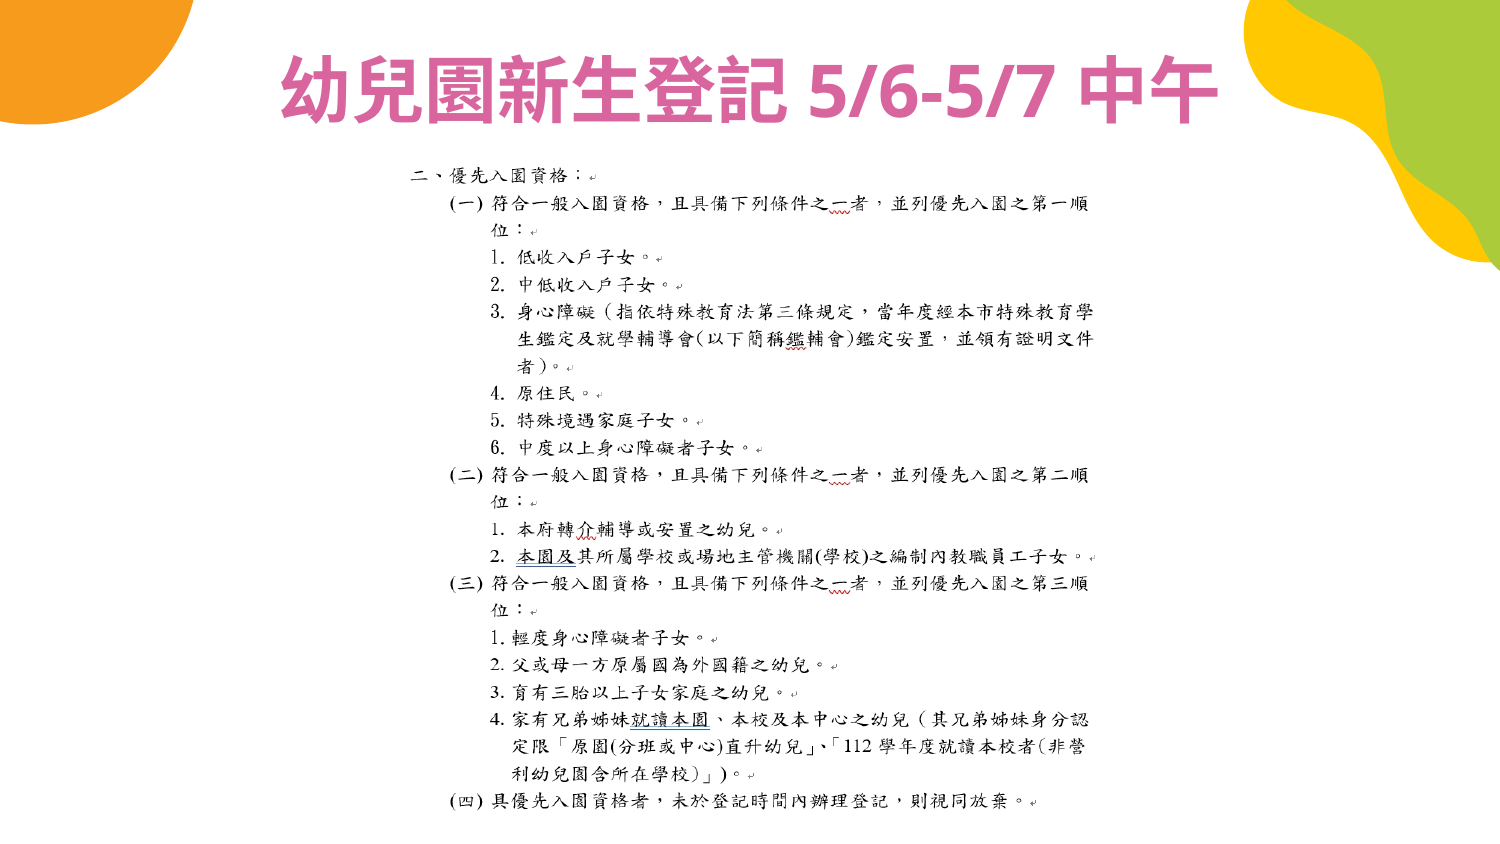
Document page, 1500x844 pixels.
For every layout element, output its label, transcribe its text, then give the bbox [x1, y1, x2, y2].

picture [400, 166, 1100, 815]
title 幼兒園新生登記5/6-5/7中午 [259, 29, 1241, 124]
